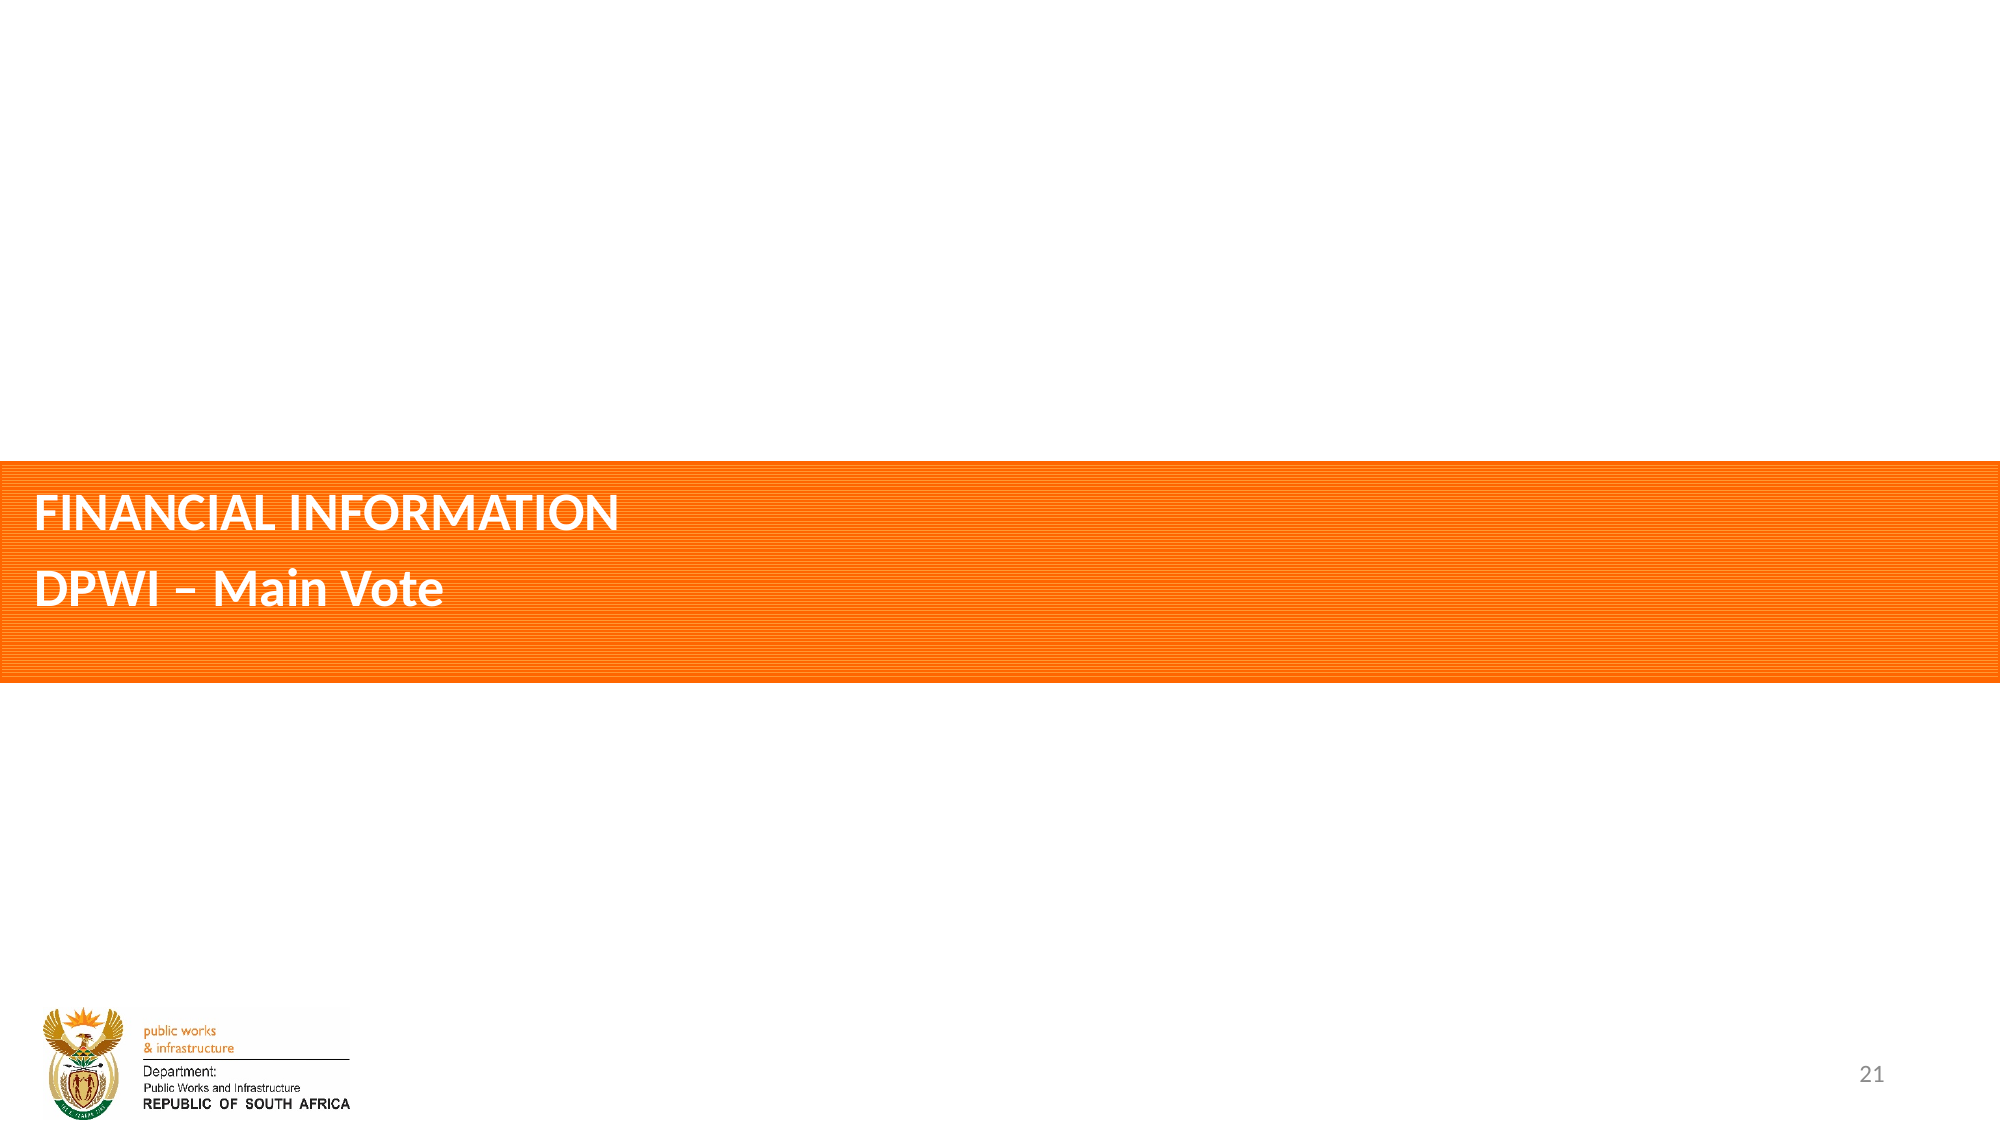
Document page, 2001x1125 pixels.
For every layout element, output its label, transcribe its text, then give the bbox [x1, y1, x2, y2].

text_box FINANCIAL INFORMATION DPWI – Main Vote [19, 468, 1727, 625]
slide_number 21 [1433, 1042, 1900, 1103]
text_box [0, 461, 2000, 683]
picture [42, 1007, 350, 1121]
